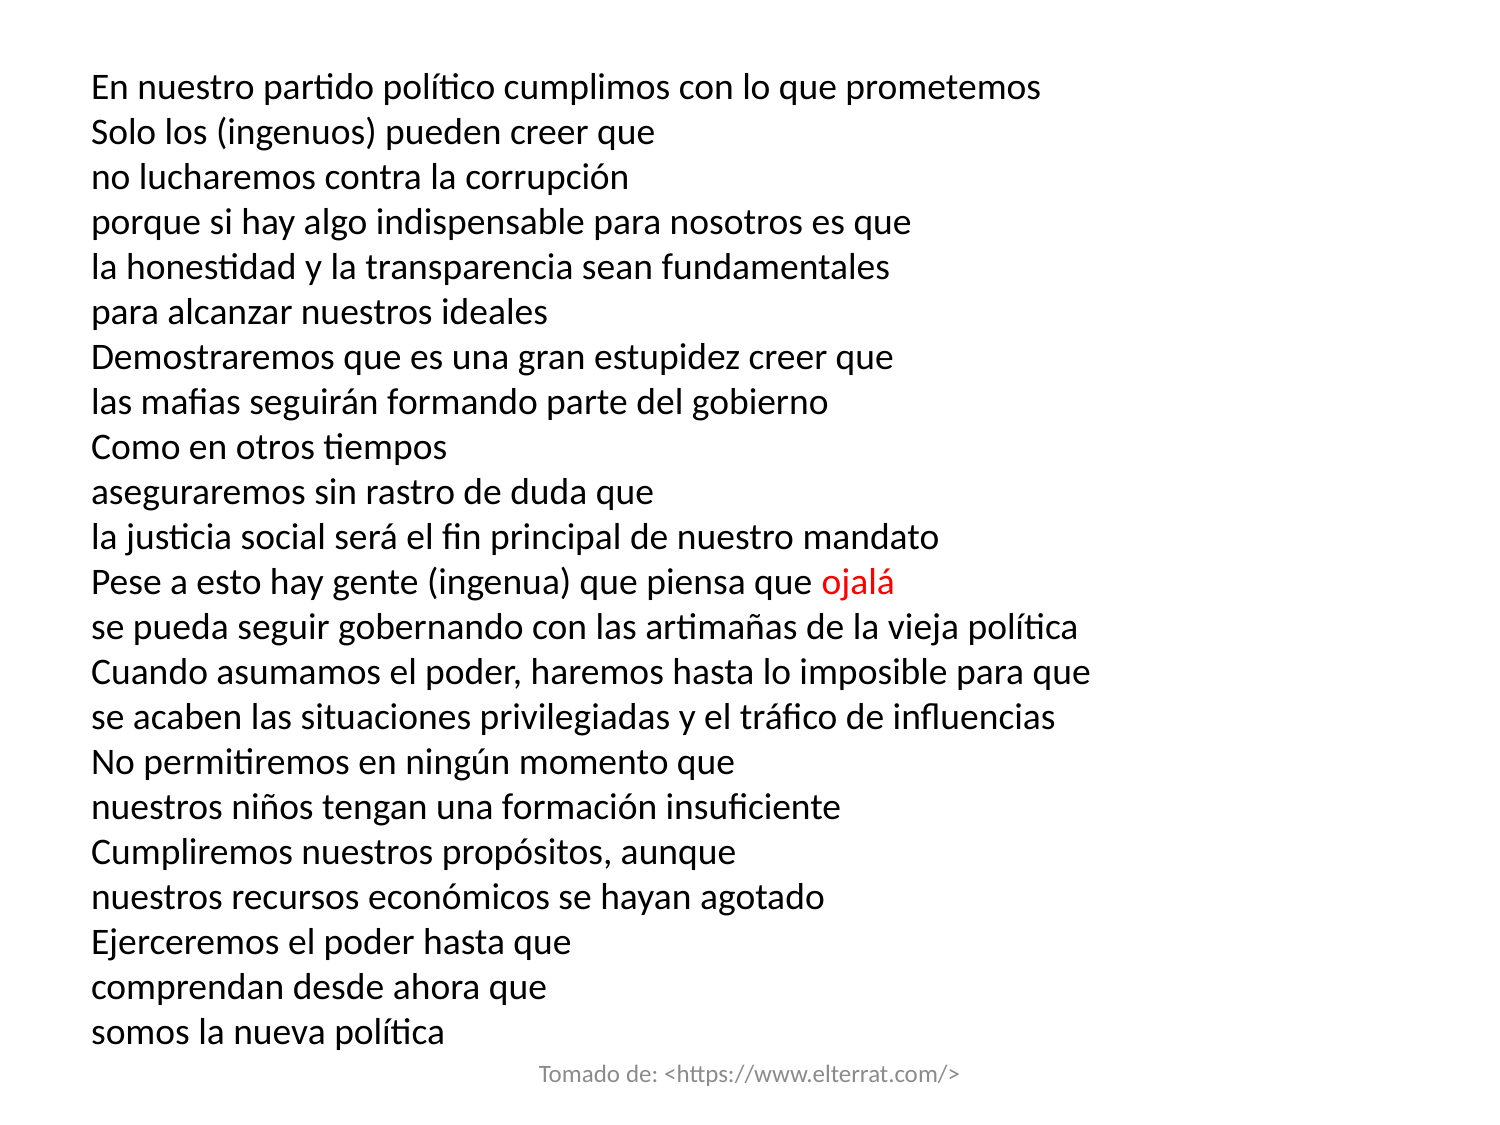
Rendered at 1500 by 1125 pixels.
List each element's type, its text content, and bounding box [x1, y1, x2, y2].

text_box En nuestro partido político cumplimos con lo que prometemos Solo los (ingenuos) pueden creer que no lucharemos contra la corrupción porque si hay algo indispensable para nosotros es que la honestidad y la transparencia sean fundamentales para alcanzar nuestros ideales Demostraremos que es una gran estupidez creer que las mafias seguirán formando parte del gobierno Como en otros tiempos aseguraremos sin rastro de duda que la justicia social será el fin principal de nuestro mandato Pese a esto hay gente (ingenua) que piensa que ojalá se pueda seguir gobernando con las artimañas de la vieja política Cuando asumamos el poder, haremos hasta lo imposible para que se acaben las situaciones privilegiadas y el tráfico de influencias No permitiremos en ningún momento que nuestros niños tengan una formación insuficiente Cumpliremos nuestros propósitos, aunque nuestros recursos económicos se hayan agotado Ejerceremos el poder hasta que comprendan desde ahora que somos la nueva política [76, 54, 1435, 1060]
footer Tomado de: <https://www.elterrat.com/> [512, 1060, 988, 1103]
